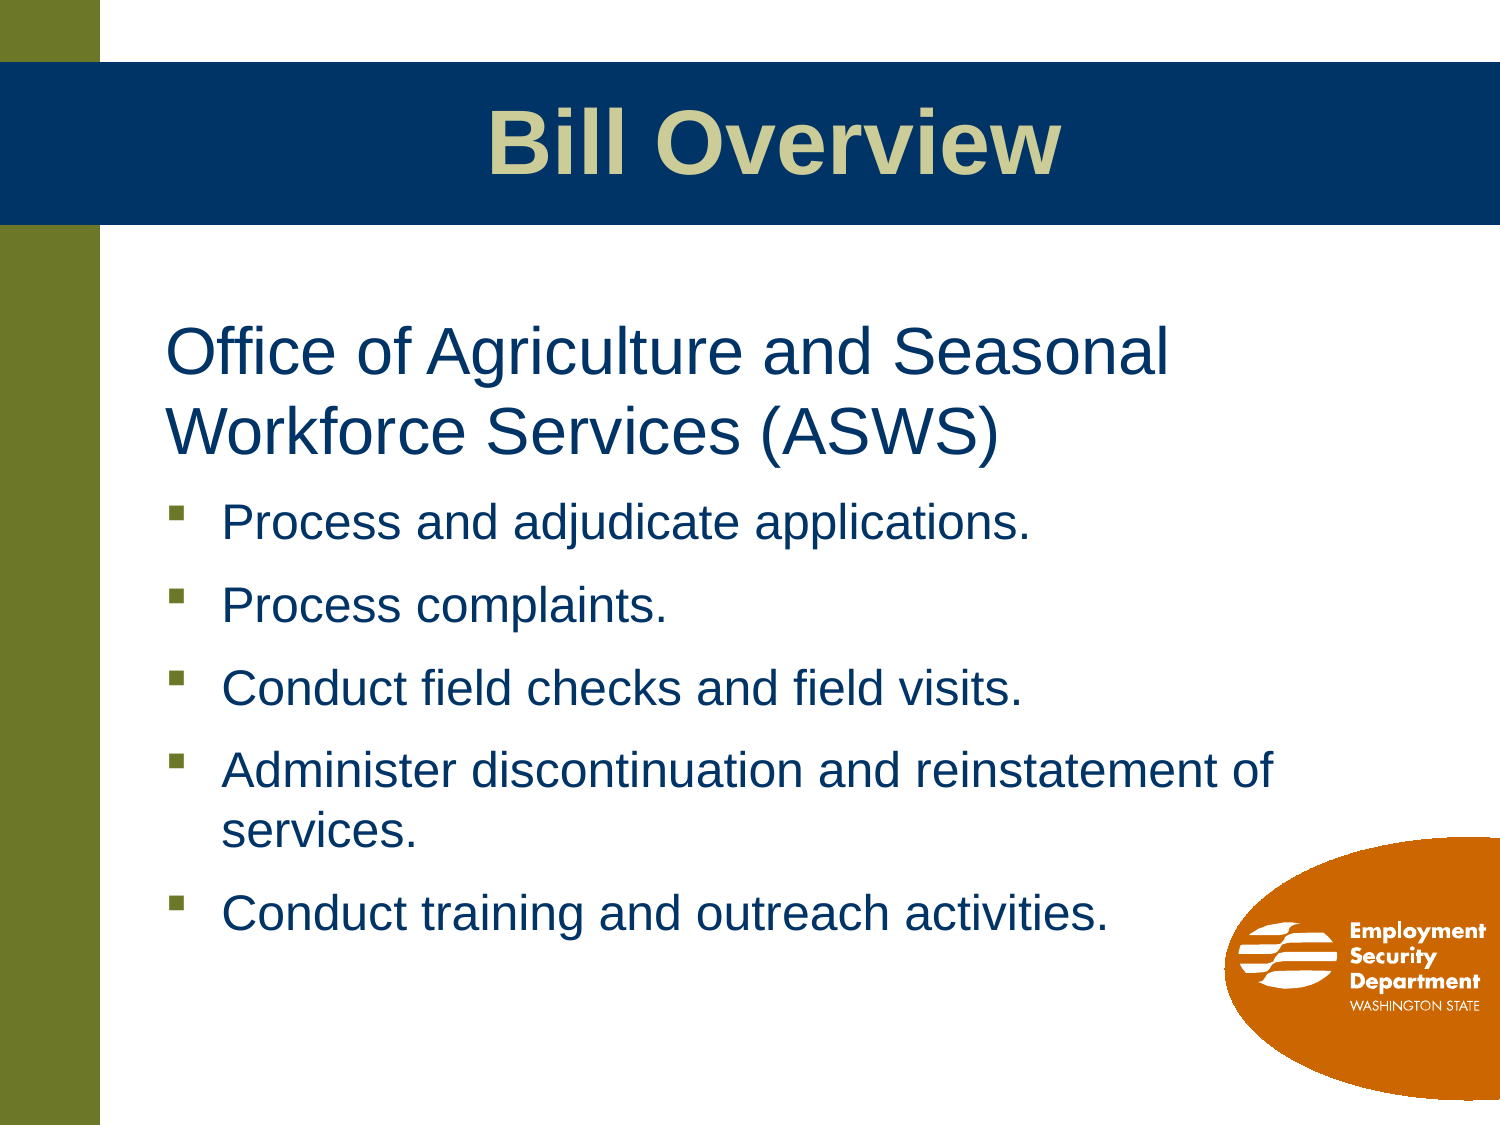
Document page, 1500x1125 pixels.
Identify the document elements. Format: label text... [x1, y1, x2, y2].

text_box [0, 62, 1500, 225]
list Office of Agriculture and Seasonal Workforce Services (ASWS) Process and adjudicate applications. Process complaints. Conduct field checks and field visits. Administer discontinuation and reinstatement of services. Conduct training and outreach activities. [150, 299, 1425, 1005]
title Bill Overview [112, 75, 1463, 213]
